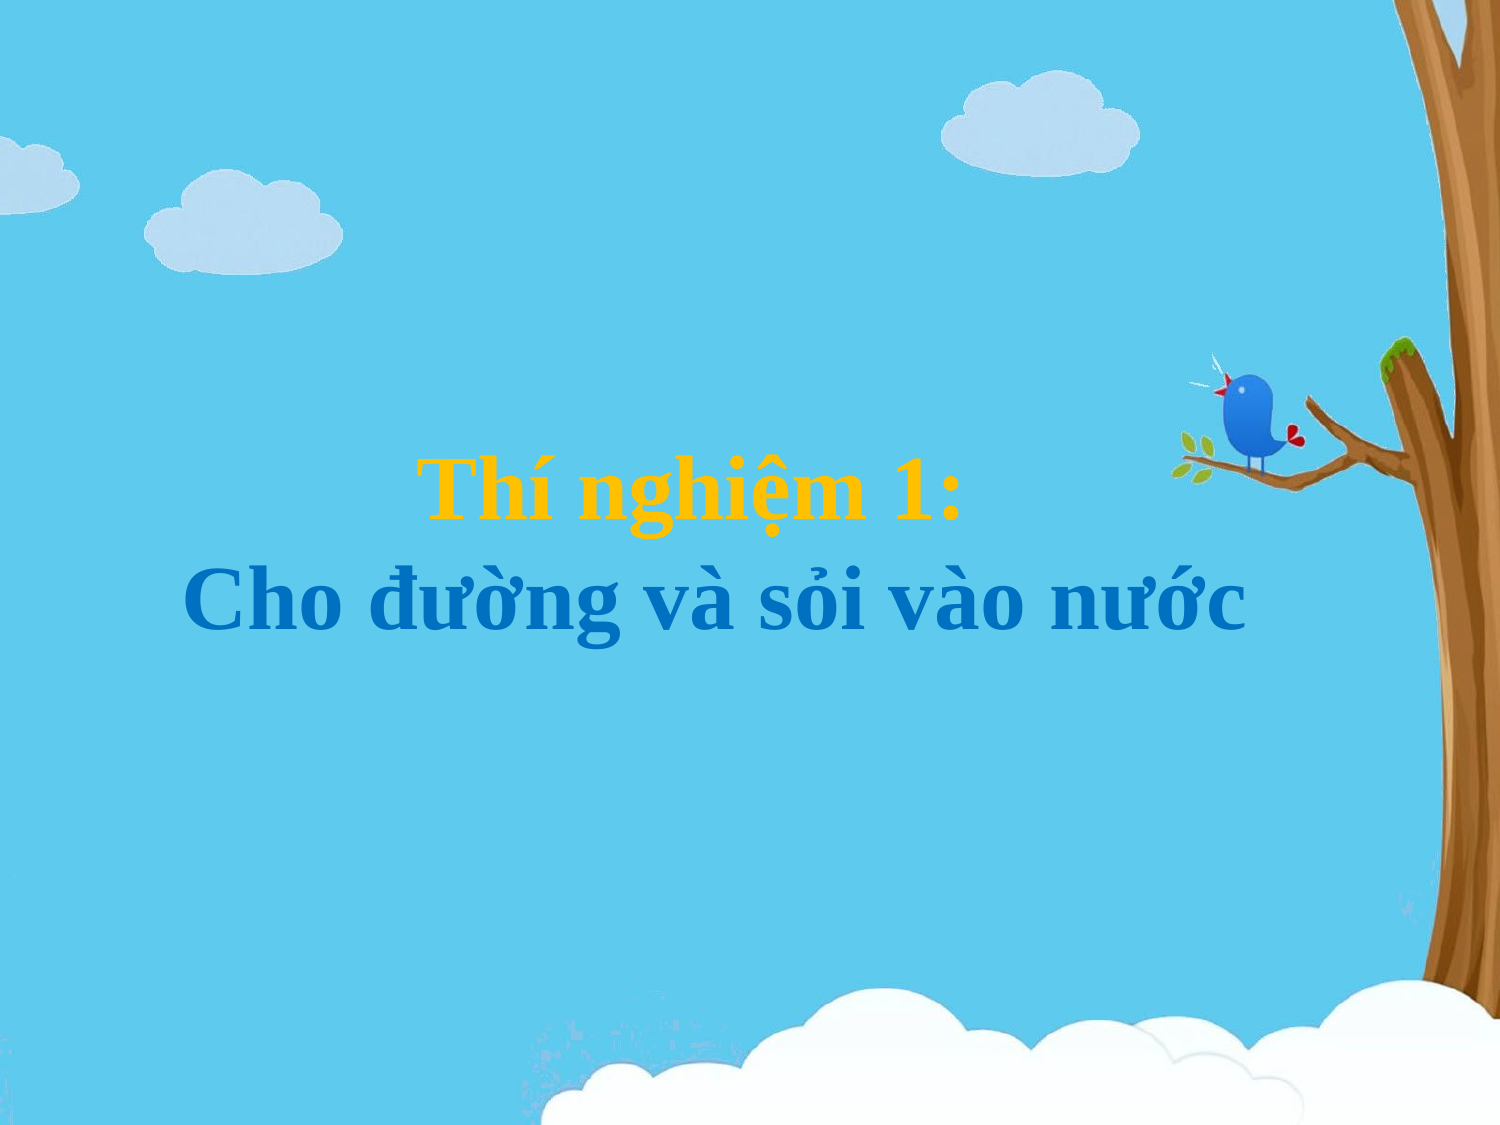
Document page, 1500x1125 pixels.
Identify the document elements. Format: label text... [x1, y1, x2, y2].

text_box Thí nghiệm 1: Cho đường và sỏi vào nước [143, 420, 1264, 656]
picture [0, 0, 1500, 1125]
